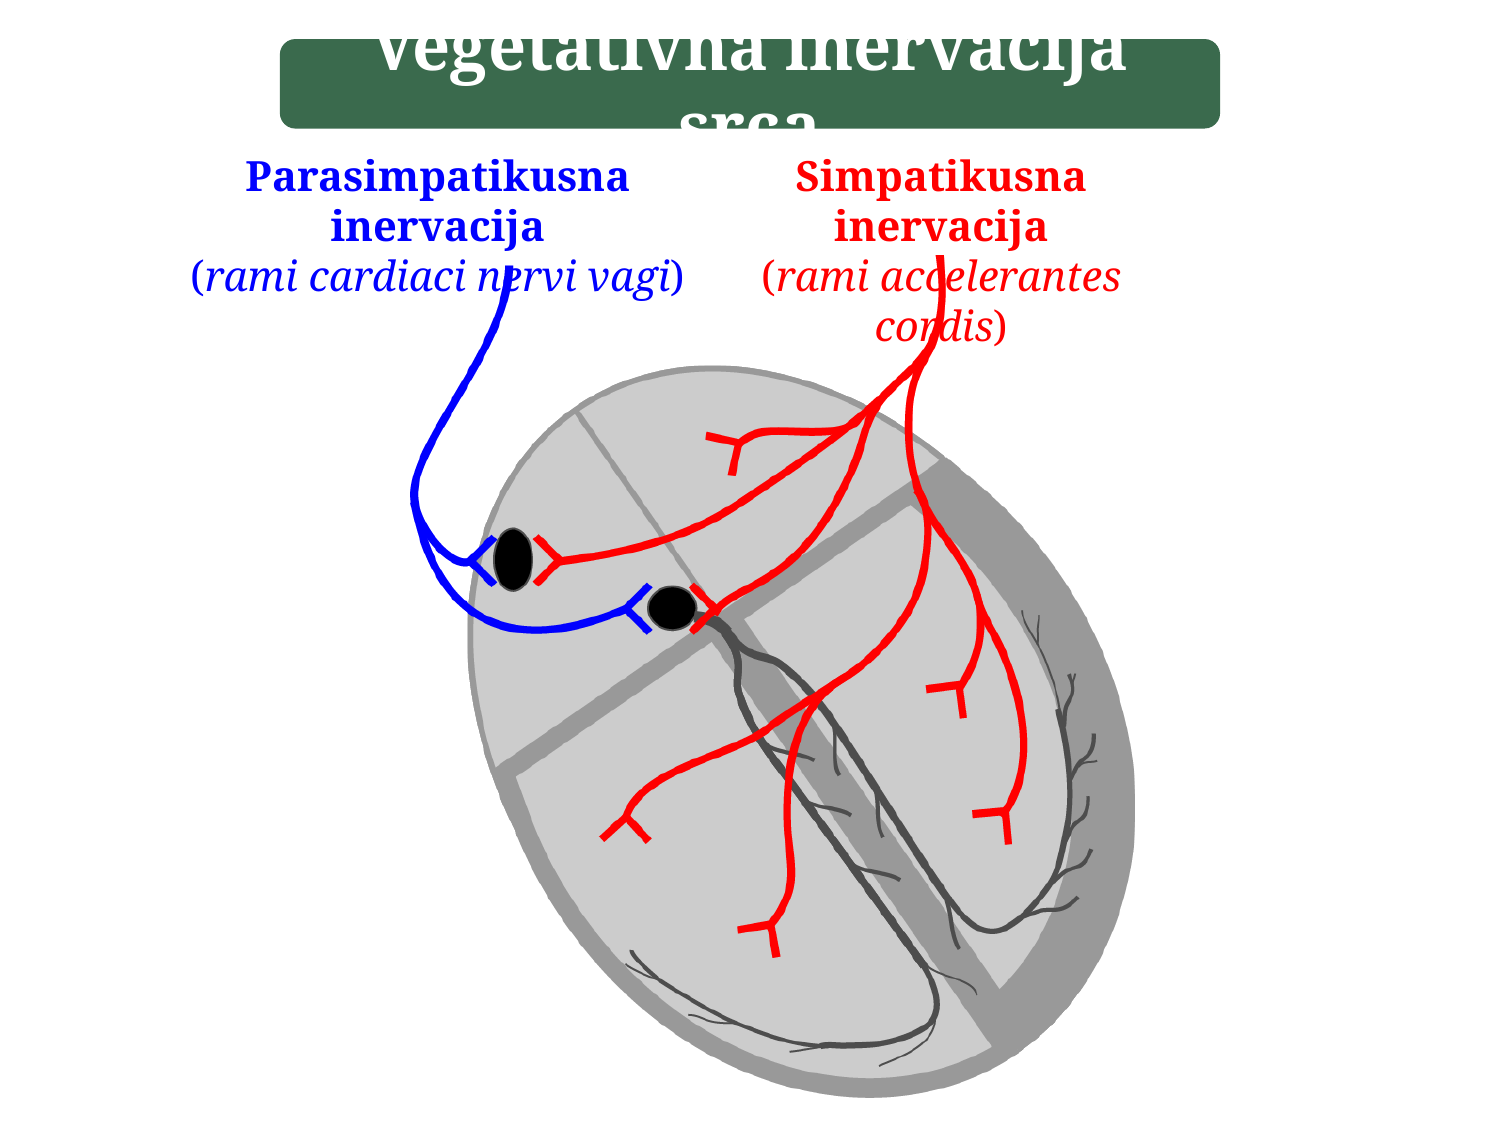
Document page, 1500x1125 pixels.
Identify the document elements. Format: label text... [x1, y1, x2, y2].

text_box Simpatikusna inervacija (rami accelerantes cordis) [707, 142, 1187, 358]
text_box Parasimpatikusna inervacija (rami cardiaci nervi vagi) [168, 142, 707, 308]
picture [404, 255, 1135, 1104]
text_box Vegetativna inervacija srca [279, 39, 1221, 129]
